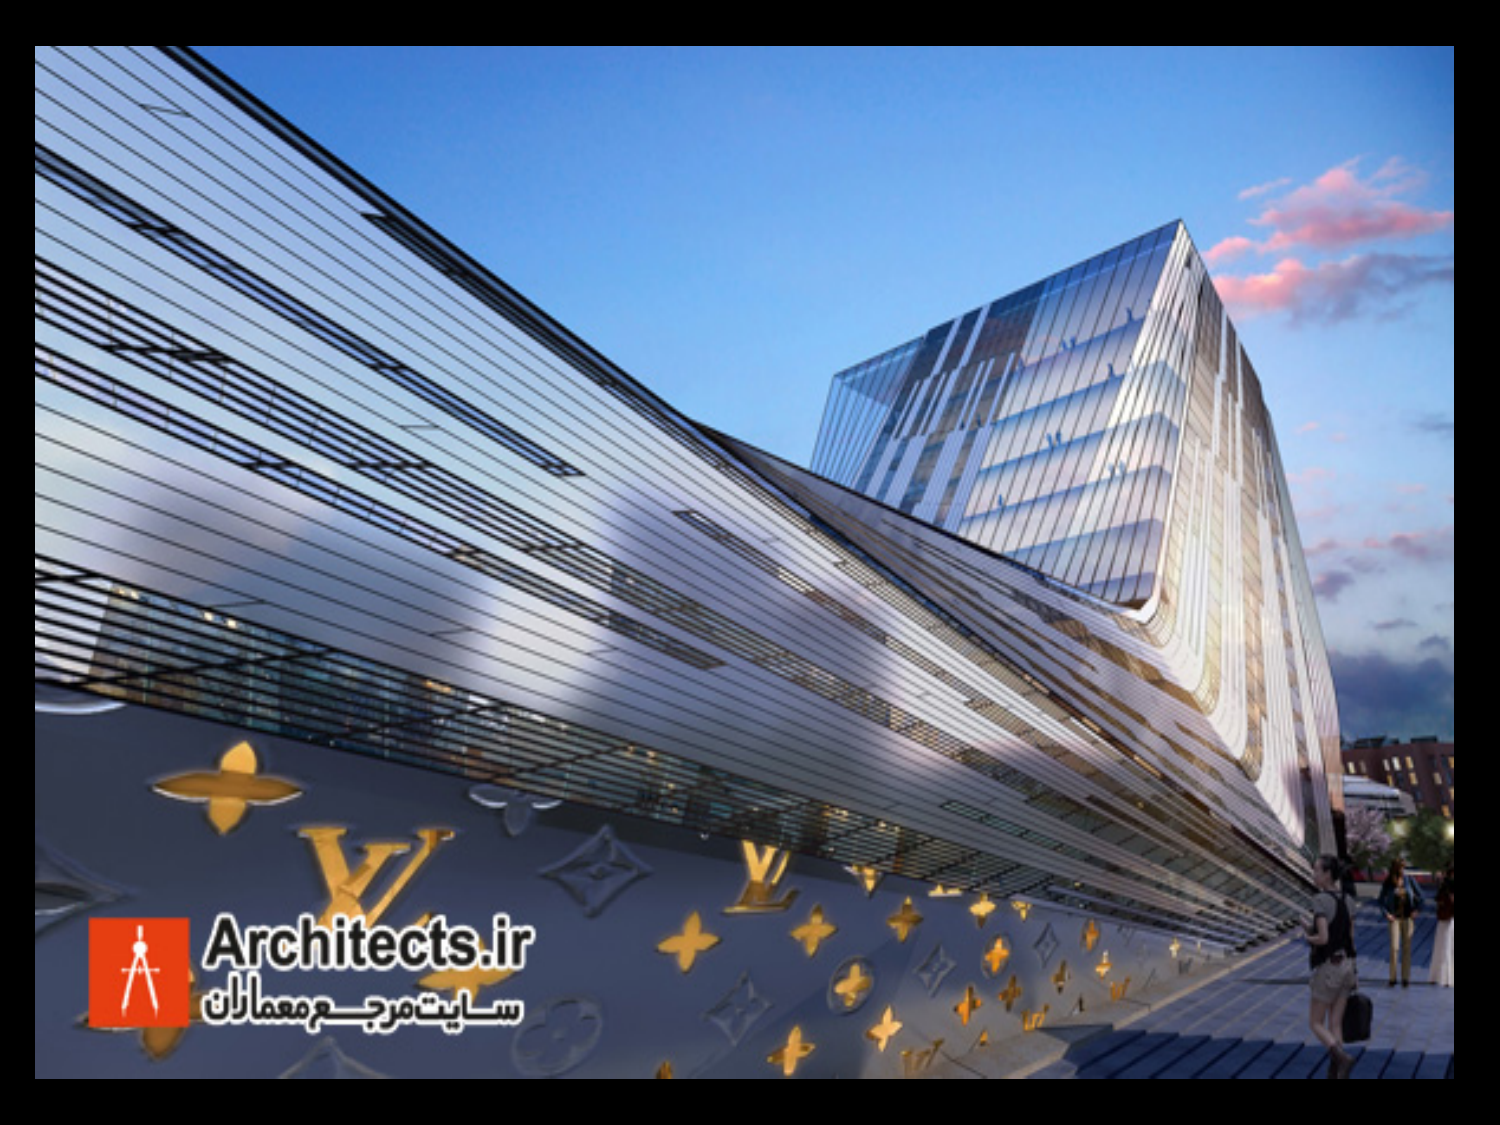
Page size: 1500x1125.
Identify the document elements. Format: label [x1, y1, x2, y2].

picture [35, 46, 1454, 1079]
